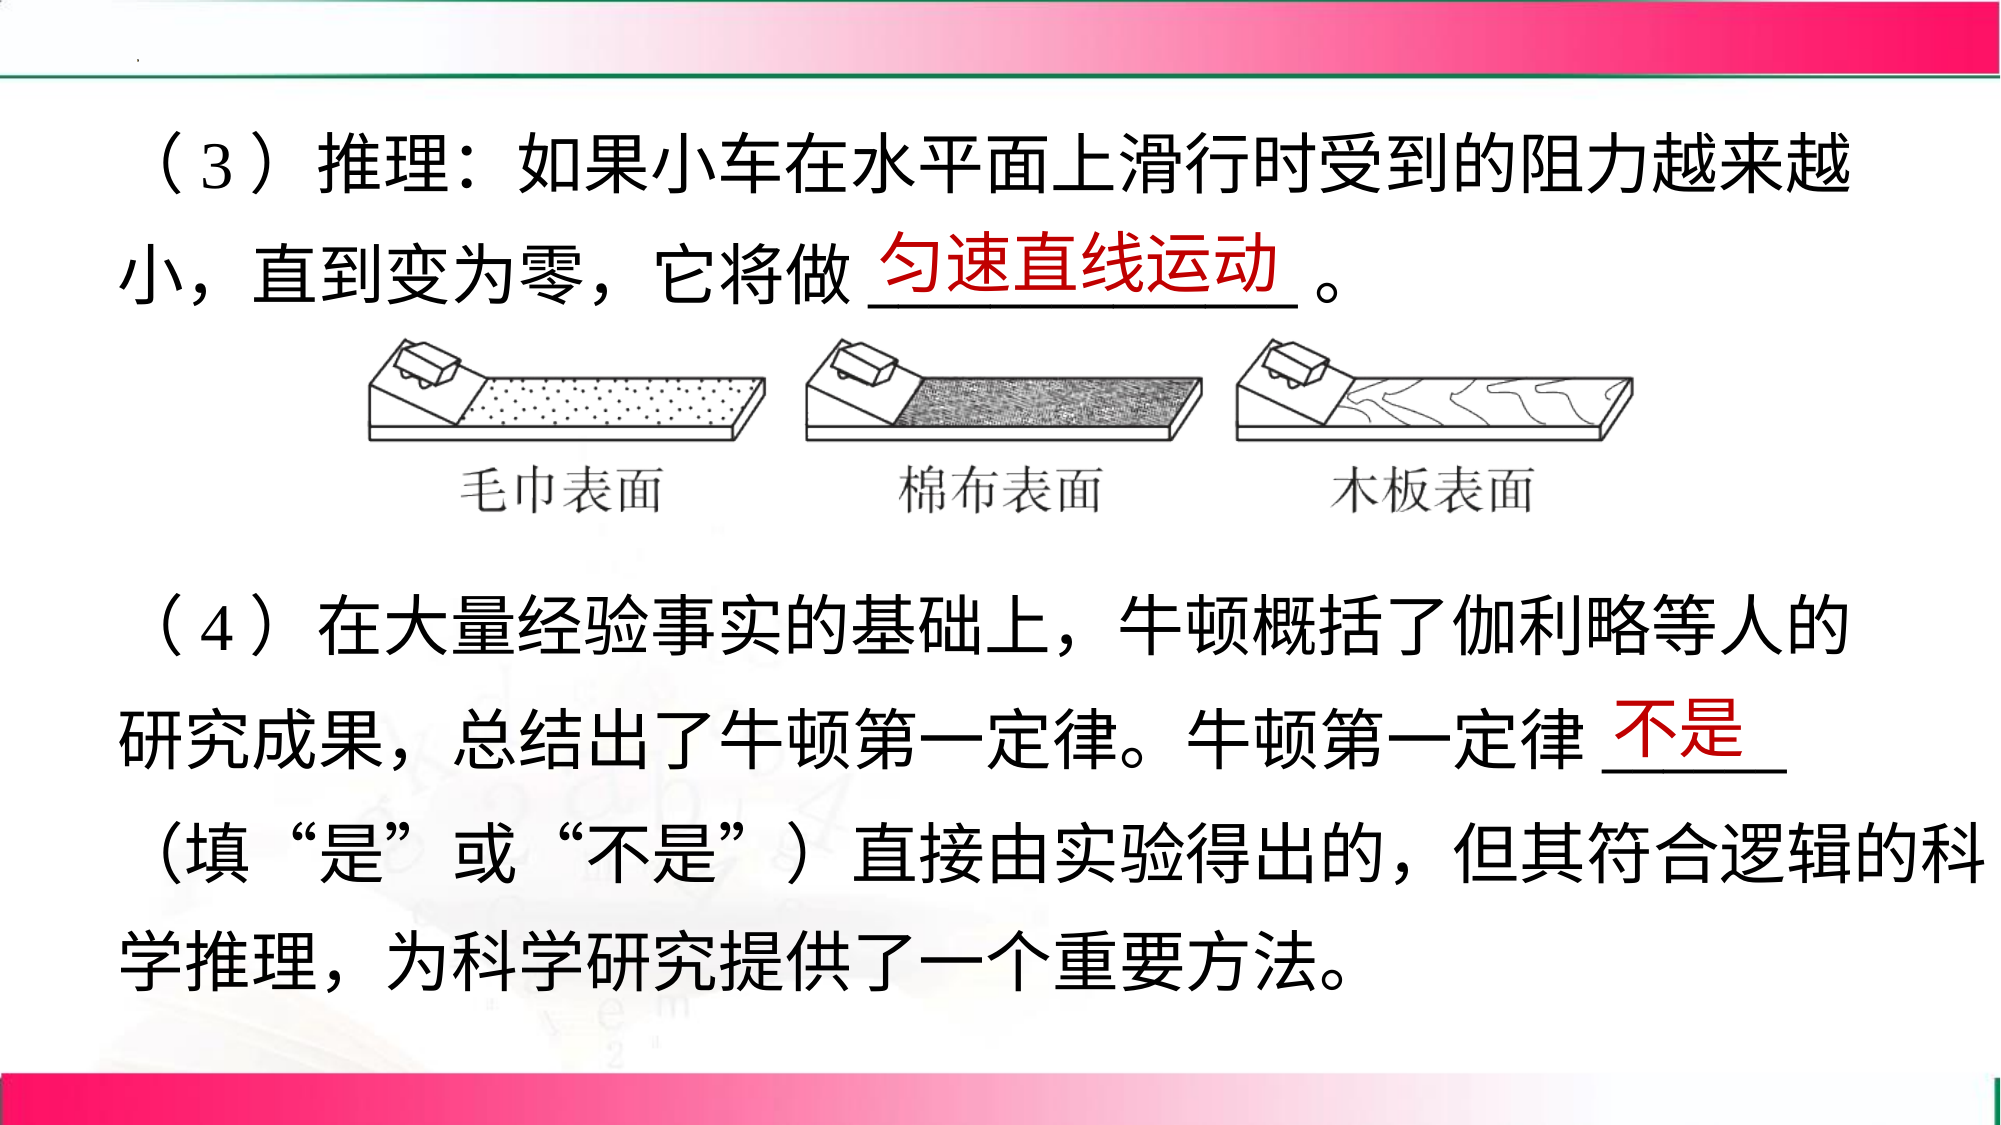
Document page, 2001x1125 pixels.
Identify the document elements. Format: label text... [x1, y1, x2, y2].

text_box （3）推理：如果小车在水平面上滑行时受到的阻力越来越 小，直到变为零，它将做______________。 [117, 87, 1882, 302]
text_box （4）在大量经验事实的基础上，牛顿概括了伽利略等人的 研究成果，总结出了牛顿第一定律。牛顿第一定律______ （填“是”或“不是”）直接由实验得出的，但其符合逻辑的科 学推理，为科学研究提供了一个重要方法。 [117, 550, 1882, 991]
text_box 匀速直线运动 [855, 192, 1304, 292]
text_box 不是 [1588, 657, 1770, 756]
picture [0, 0, 2001, 1125]
